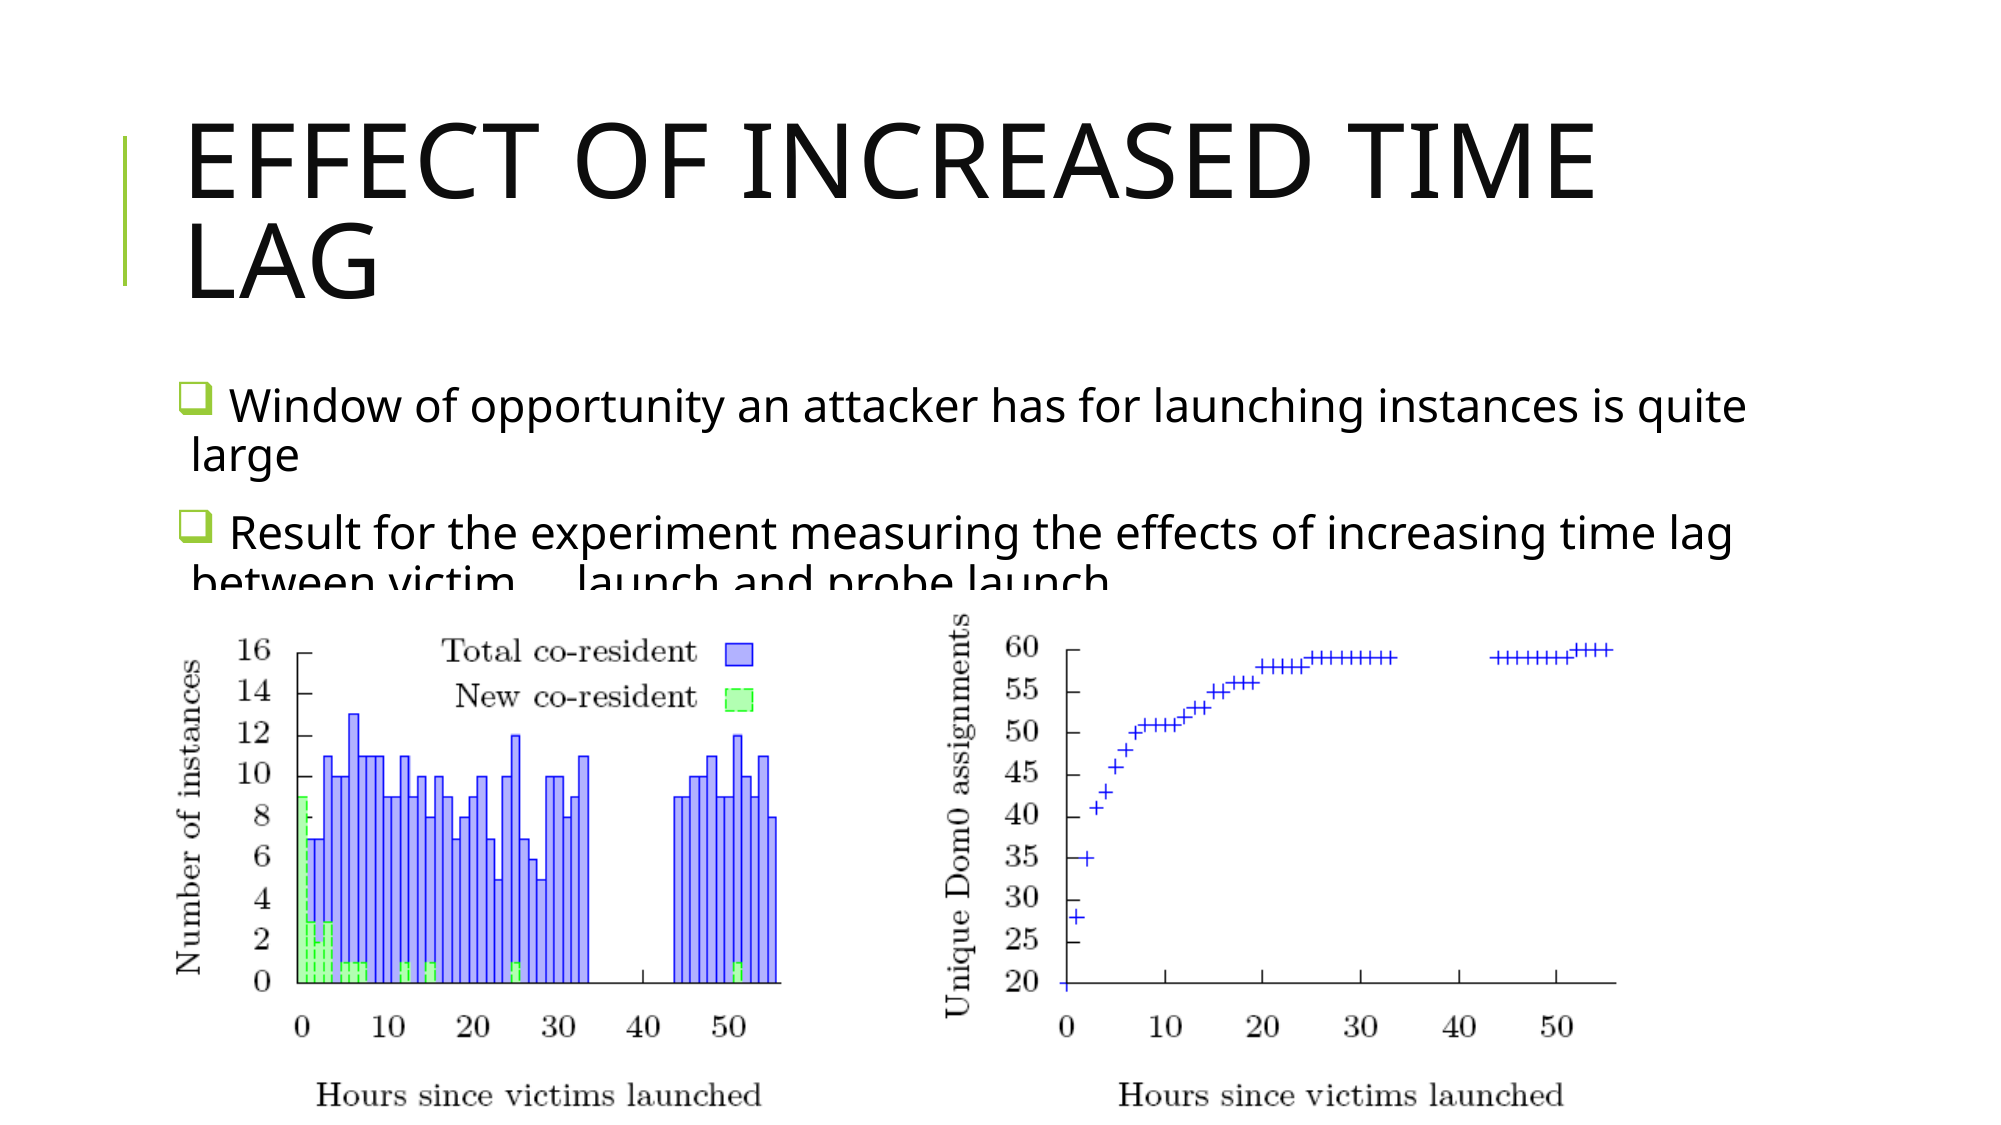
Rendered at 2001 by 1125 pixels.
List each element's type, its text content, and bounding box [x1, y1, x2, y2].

title Effect of increased time lag [168, 96, 1763, 342]
picture [139, 590, 1662, 1125]
list Window of opportunity an attacker has for launching instances is quite large Result for the experiment measuring the effects of increasing time lag between victim launch and probe launch [168, 375, 1763, 1035]
